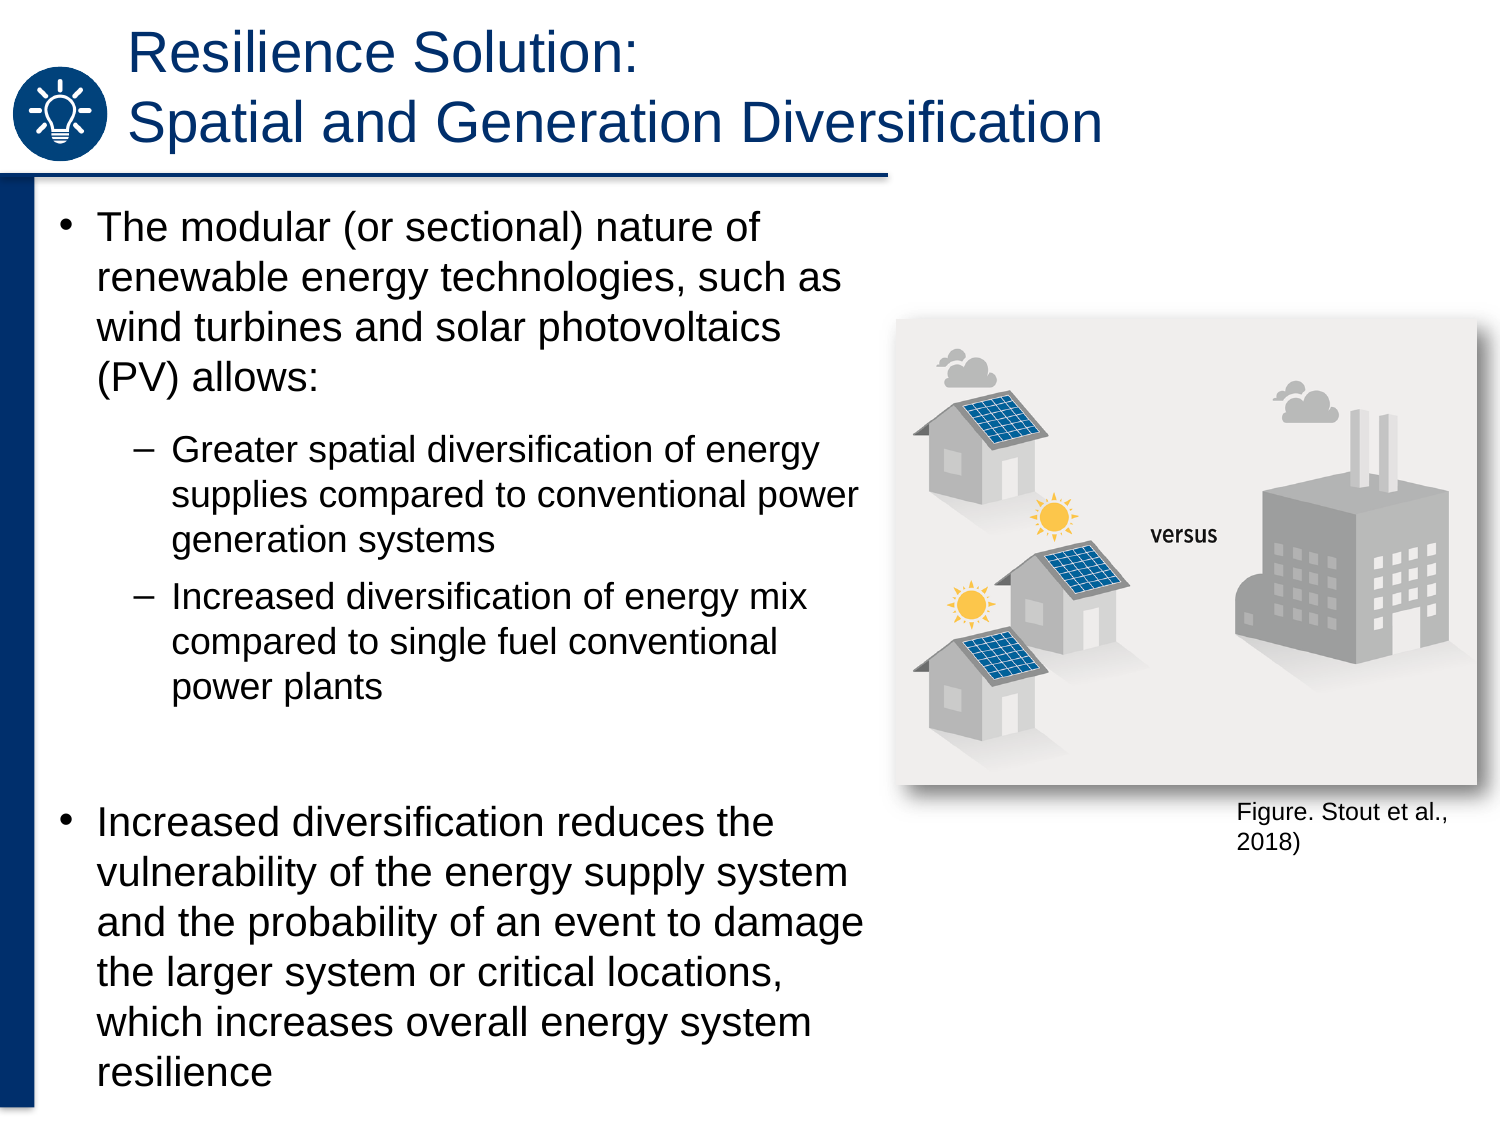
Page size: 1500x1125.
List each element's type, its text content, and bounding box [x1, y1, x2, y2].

text_box Figure. Stout et al., 2018) [1221, 835, 1470, 863]
picture [7, 61, 112, 167]
title Resilience Solution: Spatial and Generation Diversification [112, 17, 1422, 162]
picture [874, 298, 1500, 827]
list The modular (or sectional) nature of renewable energy technologies, such as wind turbines and solar photovoltaics (PV) allows: Greater spatial diversification of energy supplies compared to conventional power generation systems Increased diversification of energy mix compared to single fuel conventional power plants Increased diversification reduces the vulnerability of the energy supply system and the probability of an event to damage the larger system or critical locations, which increases overall energy system resilience [43, 192, 891, 1104]
